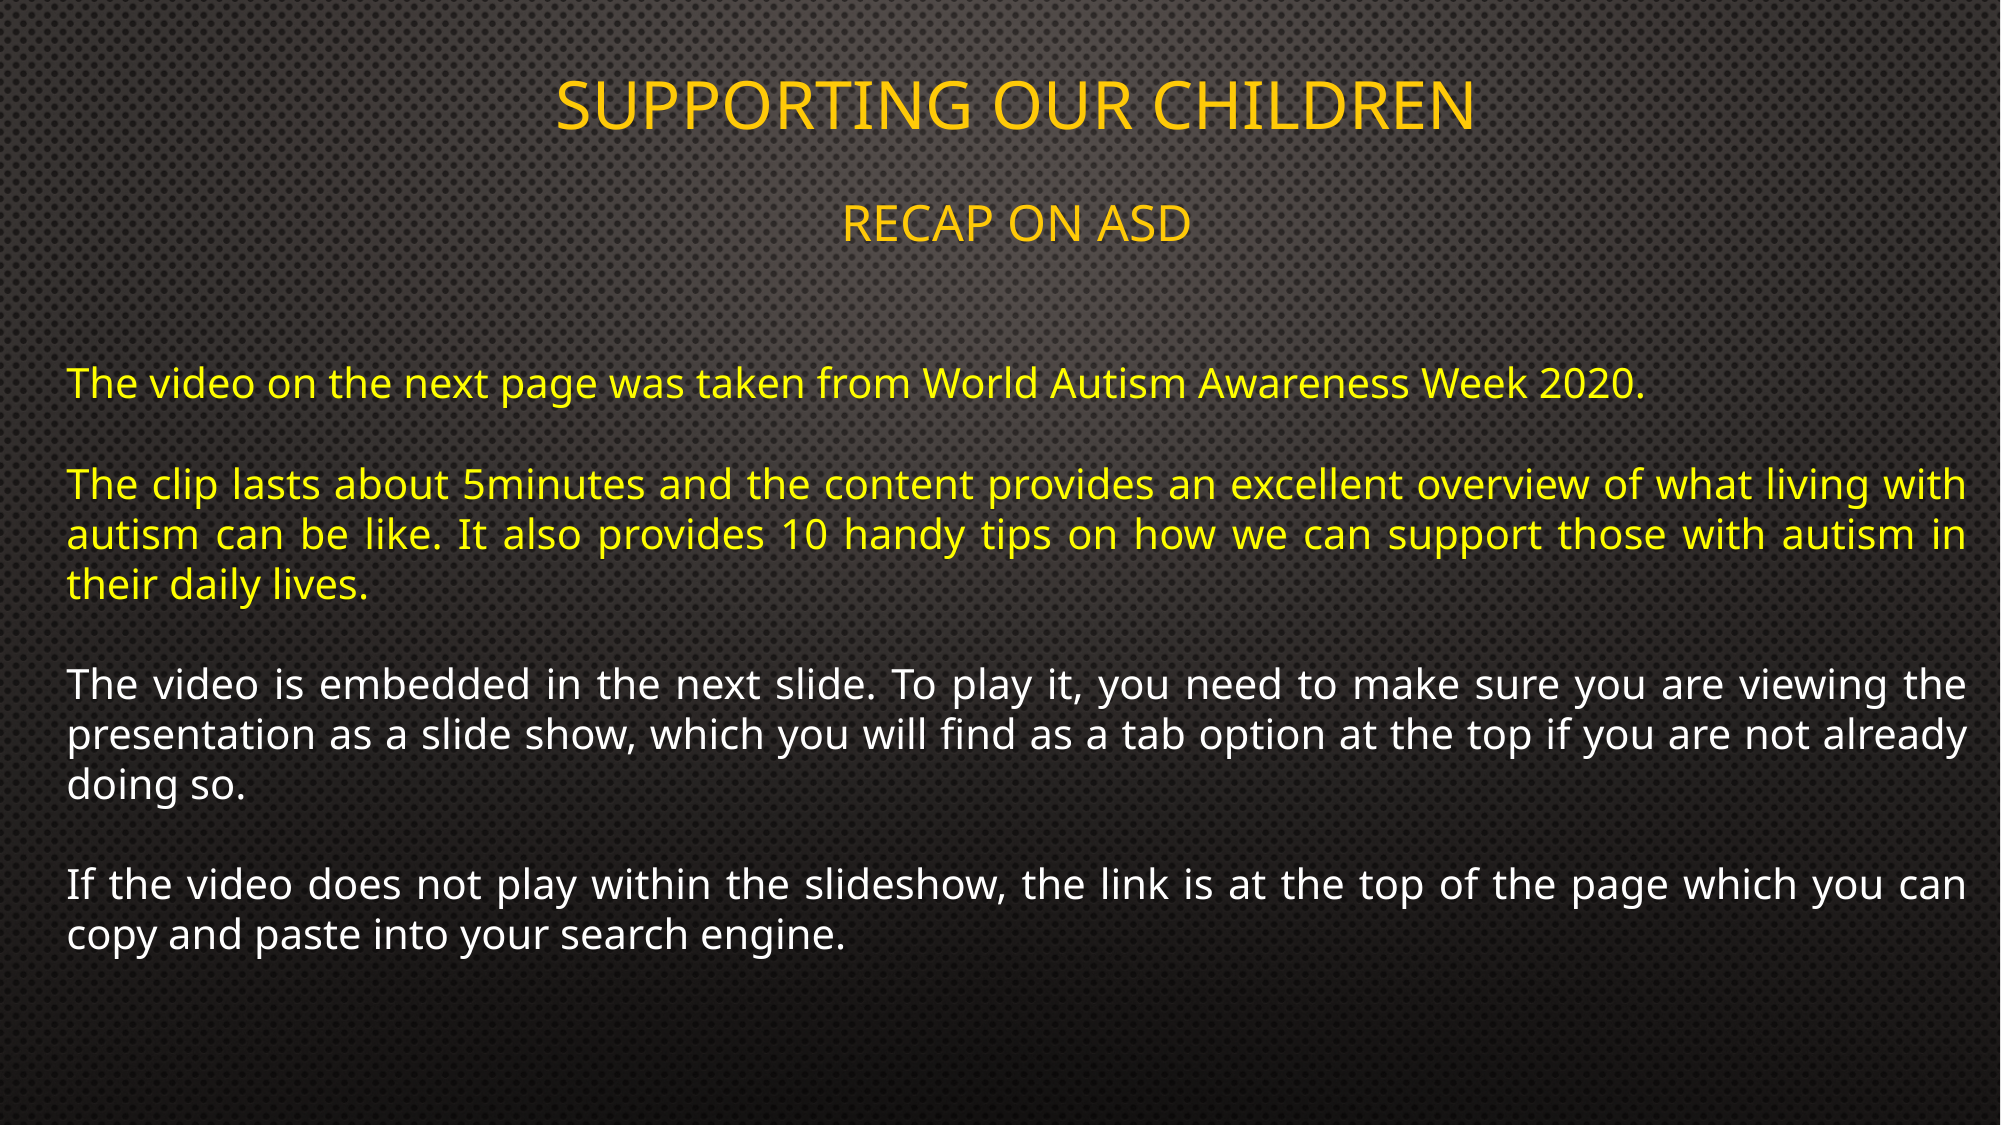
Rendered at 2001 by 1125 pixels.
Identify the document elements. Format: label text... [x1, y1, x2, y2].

title Supporting our Children [300, 15, 1735, 174]
text_box Recap on ASD [300, 174, 1735, 269]
text_box The video on the next page was taken from World Autism Awareness Week 2020. The clip lasts about 5minutes and the content provides an excellent overview of what living with autism can be like. It also provides 10 handy tips on how we can support those with autism in their daily lives. The video is embedded in the next slide. To play it, you need to make sure you are viewing the presentation as a slide show, which you will find as a tab option at the top if you are not already doing so. If the video does not play within the slideshow, the link is at the top of the page which you can copy and paste into your search engine. [51, 349, 1984, 965]
